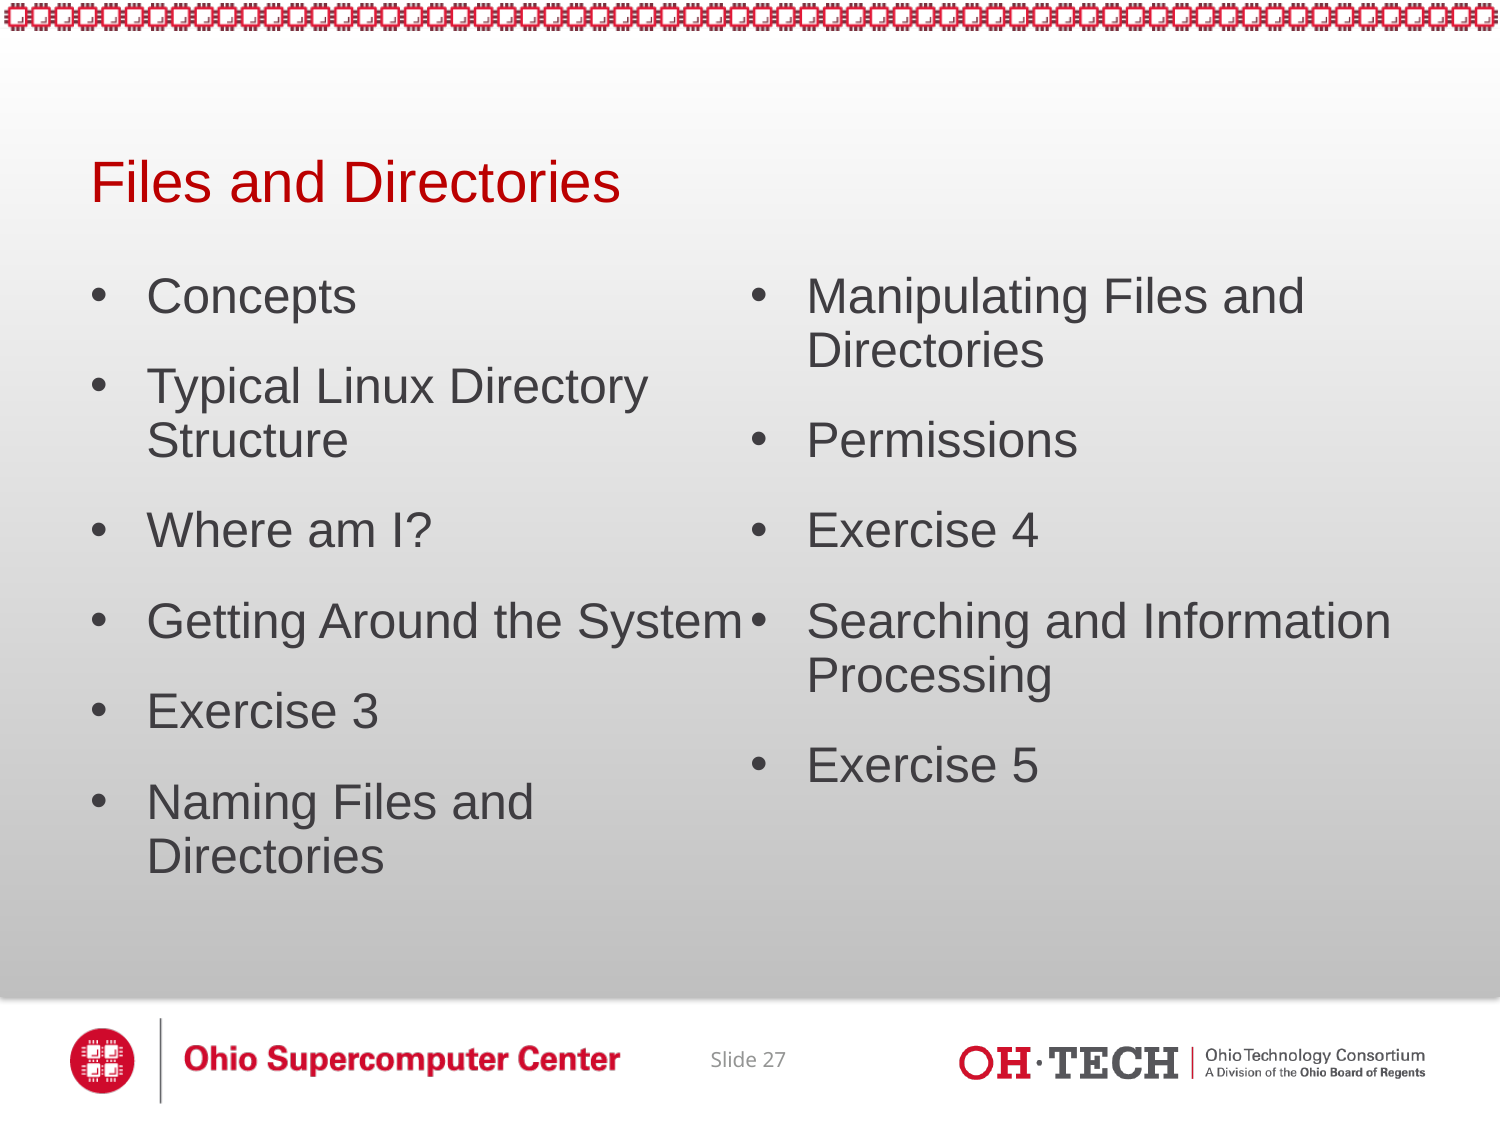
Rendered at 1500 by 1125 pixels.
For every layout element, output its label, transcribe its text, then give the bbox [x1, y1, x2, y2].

list Concepts Typical Linux Directory Structure Where am I? Getting Around the System Exercise 3 Naming Files and Directories Manipulating Files and Directories Permissions Exercise 4 Searching and Information Processing Exercise 5 [75, 262, 1425, 904]
title Files and Directories [75, 125, 1425, 233]
picture [0, 3, 1500, 31]
picture [69, 1017, 622, 1105]
picture [949, 1032, 1441, 1091]
